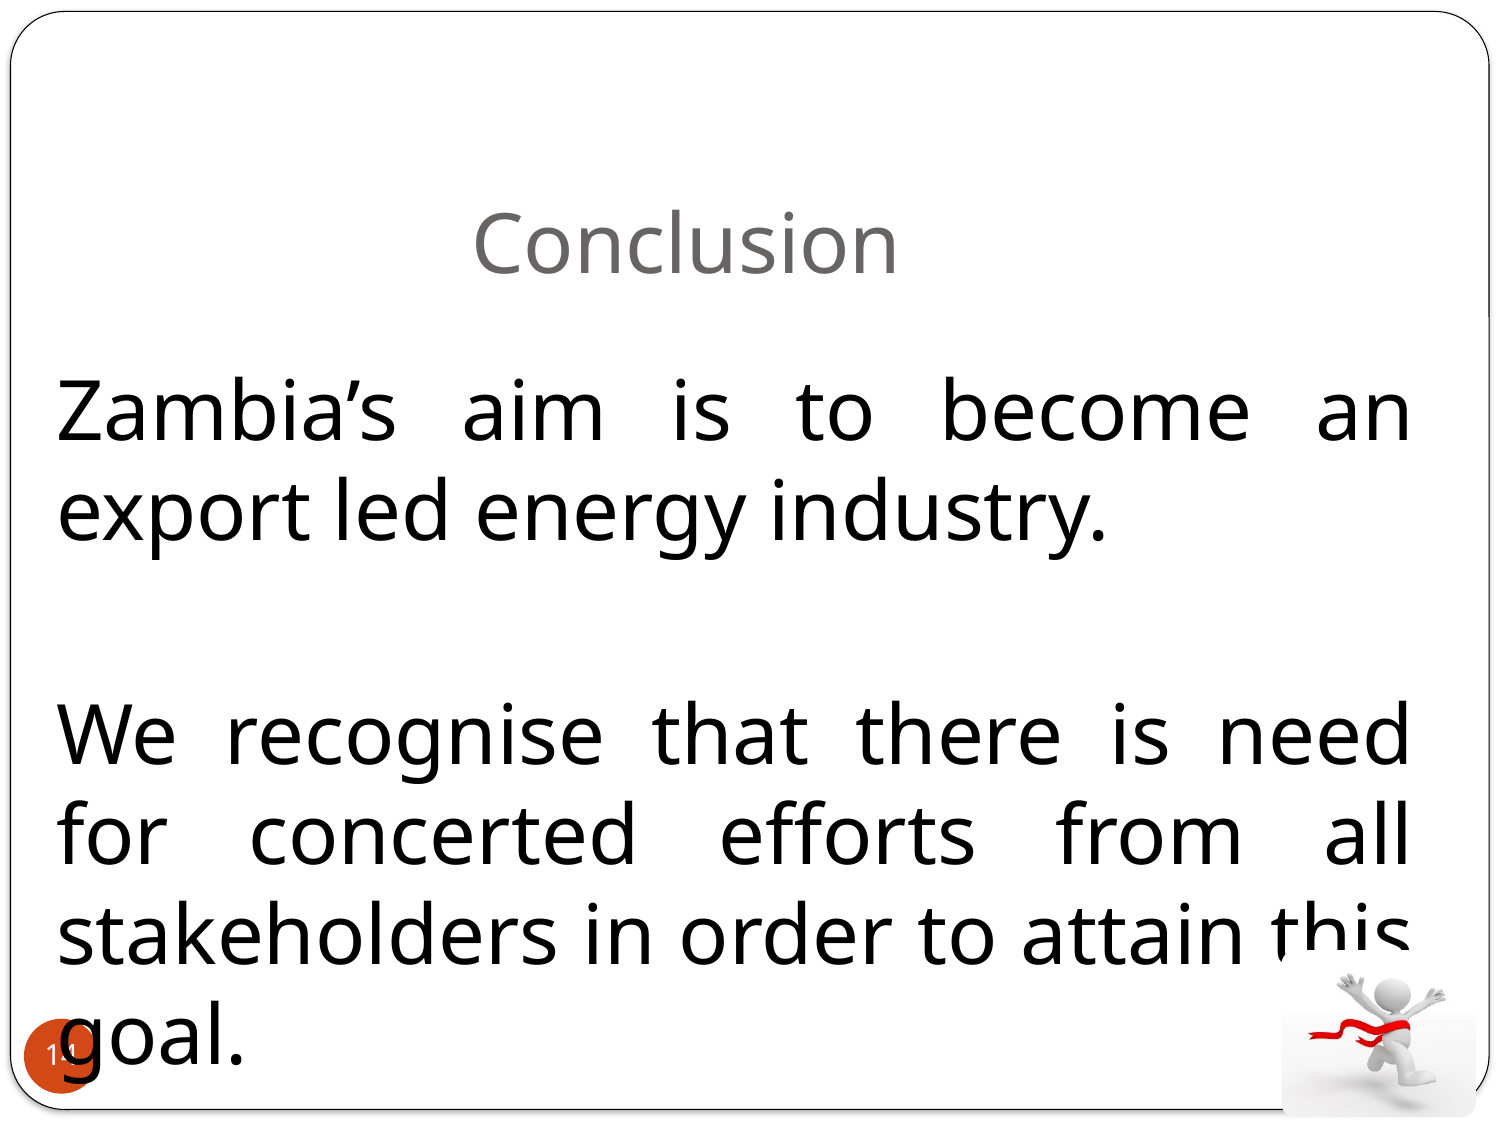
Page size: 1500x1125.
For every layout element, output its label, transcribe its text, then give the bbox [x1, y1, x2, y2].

slide_number 14 [23, 1018, 99, 1094]
list Zambia’s aim is to become an export led energy industry. We recognise that there is need for concerted efforts from all stakeholders in order to attain this goal. [41, 350, 1430, 988]
picture [1281, 949, 1477, 1118]
title Conclusion [49, 176, 1325, 305]
